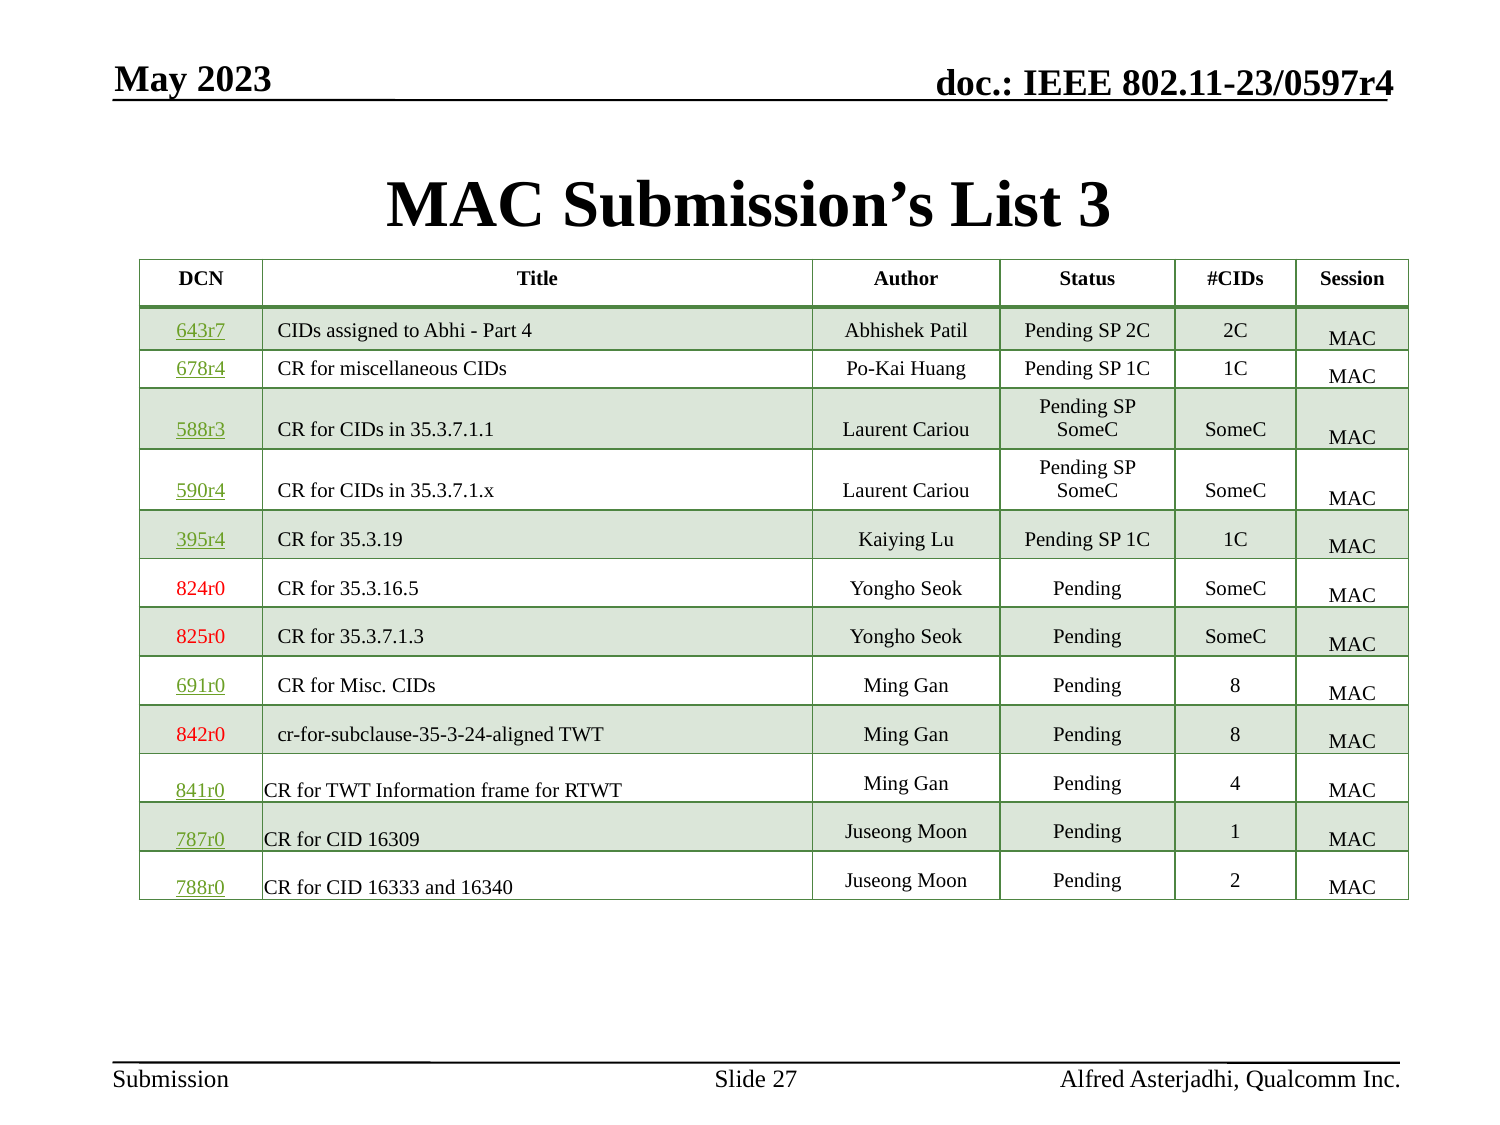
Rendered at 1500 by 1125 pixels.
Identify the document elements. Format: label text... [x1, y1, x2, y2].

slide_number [114, 54, 423, 100]
table_cell CR for CID 16333 and 16340 [263, 852, 812, 899]
table_cell MAC [1297, 608, 1408, 655]
table_cell Ming Gan [813, 657, 999, 704]
table_cell SomeC [1176, 608, 1295, 655]
table_cell MAC [1297, 559, 1408, 606]
table_cell 1C [1176, 351, 1295, 387]
table_cell 395r4 [140, 511, 262, 558]
table_cell Pending [1001, 852, 1174, 899]
table_header #CIDs [1176, 260, 1295, 305]
table_cell Ming Gan [813, 706, 999, 753]
table_cell 4 [1176, 754, 1295, 801]
table_cell 842r0 [140, 706, 262, 753]
table_cell CR for 35.3.19 [263, 511, 812, 558]
table_cell Pending SP 1C [1001, 351, 1174, 387]
table_cell CR for 35.3.7.1.3 [263, 608, 812, 655]
table_cell 2C [1176, 309, 1295, 349]
table_header Session [1297, 260, 1408, 305]
table_cell Pending [1001, 657, 1174, 704]
table_cell CR for CIDs in 35.3.7.1.1 [263, 389, 812, 448]
table_cell Juseong Moon [813, 852, 999, 899]
slide_number Slide 27 [712, 1061, 800, 1123]
table_cell Pending SP 1C [1001, 511, 1174, 558]
table_cell 1 [1176, 803, 1295, 850]
table_header Title [263, 260, 812, 305]
table_header Status [1001, 260, 1174, 305]
table_cell Pending SP 2C [1001, 309, 1174, 349]
table_cell Pending [1001, 706, 1174, 753]
table_cell MAC [1297, 389, 1408, 448]
table_cell CIDs assigned to Abhi - Part 4 [263, 309, 812, 349]
table_cell 824r0 [140, 559, 262, 606]
table_cell 588r3 [140, 389, 262, 448]
table_cell CR for CID 16309 [263, 803, 812, 850]
table_cell 1C [1176, 511, 1295, 558]
table_cell Pending SP SomeC [1001, 389, 1174, 448]
table_cell Yongho Seok [813, 608, 999, 655]
table_cell MAC [1297, 450, 1408, 509]
table_cell MAC [1297, 706, 1408, 753]
table_cell Pending [1001, 754, 1174, 801]
table_cell 8 [1176, 657, 1295, 704]
table_cell MAC [1297, 351, 1408, 387]
table_cell Pending [1001, 803, 1174, 850]
table_cell CR for TWT Information frame for RTWT [263, 754, 812, 801]
table_cell MAC [1297, 852, 1408, 899]
table_cell Laurent Cariou [813, 389, 999, 448]
table_header Author [813, 260, 999, 305]
table_cell MAC [1297, 754, 1408, 801]
table_cell SomeC [1176, 450, 1295, 509]
table_cell CR for CIDs in 35.3.7.1.x [263, 450, 812, 509]
table_cell MAC [1297, 803, 1408, 850]
table_cell 825r0 [140, 608, 262, 655]
table_cell Juseong Moon [813, 803, 999, 850]
table_cell CR for 35.3.16.5 [263, 559, 812, 606]
table_cell Po-Kai Huang [813, 351, 999, 387]
table_cell 788r0 [140, 852, 262, 899]
table_cell Pending [1001, 559, 1174, 606]
table_cell 841r0 [140, 754, 262, 801]
table_cell CR for Misc. CIDs [263, 657, 812, 704]
table_cell cr-for-subclause-35-3-24-aligned TWT [263, 706, 812, 753]
table_header DCN [140, 260, 262, 305]
table_cell 2 [1176, 852, 1295, 899]
table_cell Laurent Cariou [813, 450, 999, 509]
table_cell Pending SP SomeC [1001, 450, 1174, 509]
table_cell 678r4 [140, 351, 262, 387]
table_cell Kaiying Lu [813, 511, 999, 558]
title MAC Submission’s List 3 [112, 112, 1388, 288]
table_cell 787r0 [140, 803, 262, 850]
table_cell 691r0 [140, 657, 262, 704]
table_cell MAC [1297, 511, 1408, 558]
table_cell SomeC [1176, 559, 1295, 606]
table_cell Abhishek Patil [813, 309, 999, 349]
table_cell Pending [1001, 608, 1174, 655]
table_cell MAC [1297, 657, 1408, 704]
footer Alfred Asterjadhi, Qualcomm Inc. [878, 1061, 1402, 1093]
table_cell SomeC [1176, 389, 1295, 448]
table_cell 8 [1176, 706, 1295, 753]
table_cell Ming Gan [813, 754, 999, 801]
table_cell Yongho Seok [813, 559, 999, 606]
table_cell 643r7 [140, 309, 262, 349]
table_cell 590r4 [140, 450, 262, 509]
table_cell CR for miscellaneous CIDs [263, 351, 812, 387]
table_cell MAC [1297, 309, 1408, 349]
